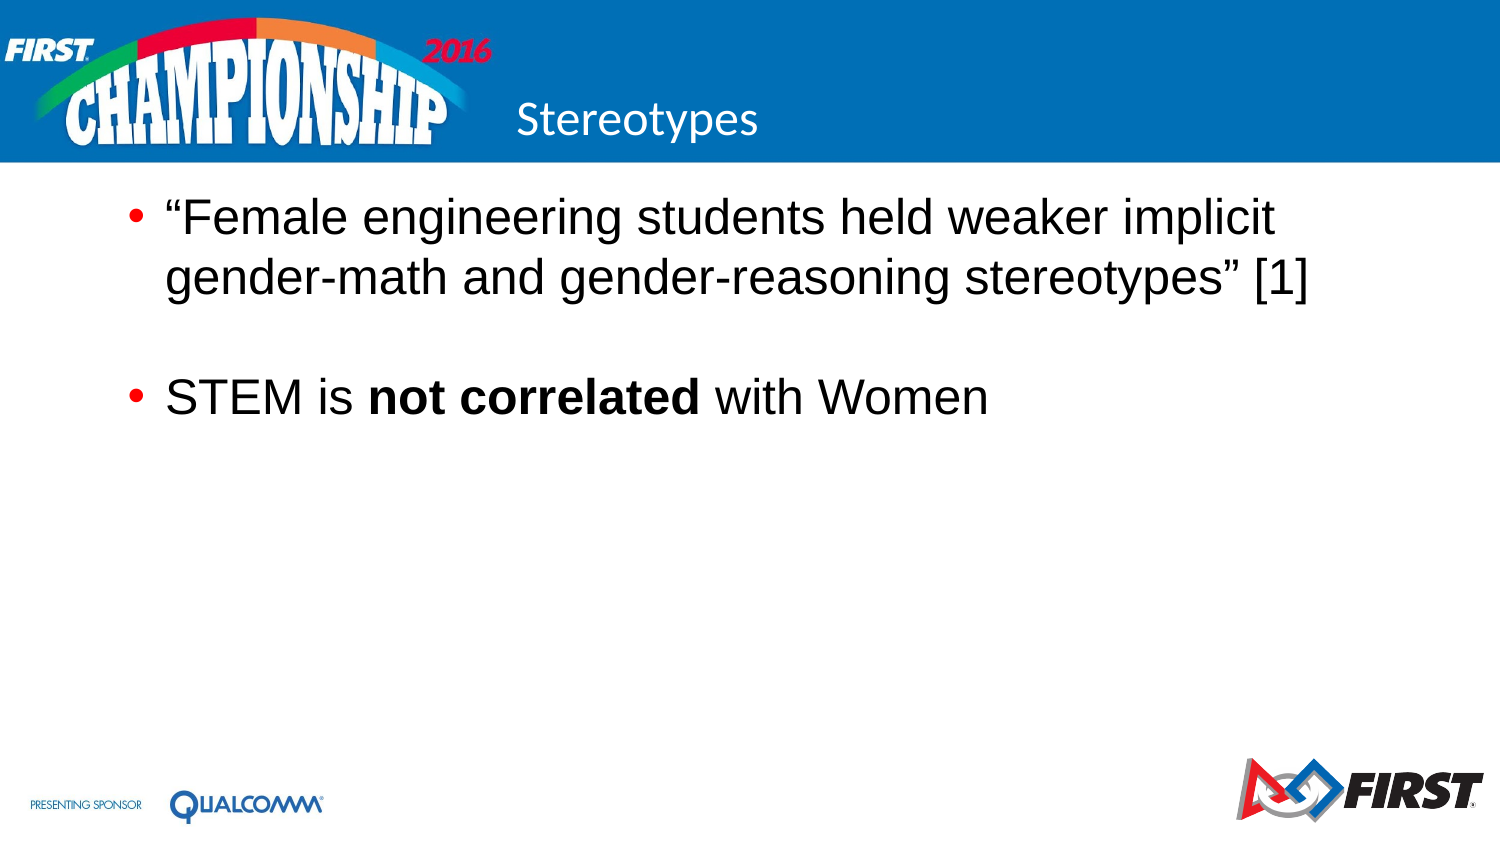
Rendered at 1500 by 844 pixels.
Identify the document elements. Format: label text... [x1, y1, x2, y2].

picture [1236, 758, 1484, 823]
list “Female engineering students held weaker implicit gender-math and gender-reasoning stereotypes” [1] STEM is not correlated with Women [75, 169, 1425, 711]
picture [11, 770, 355, 835]
picture [0, 0, 1500, 270]
title Stereotypes [501, 70, 1500, 161]
